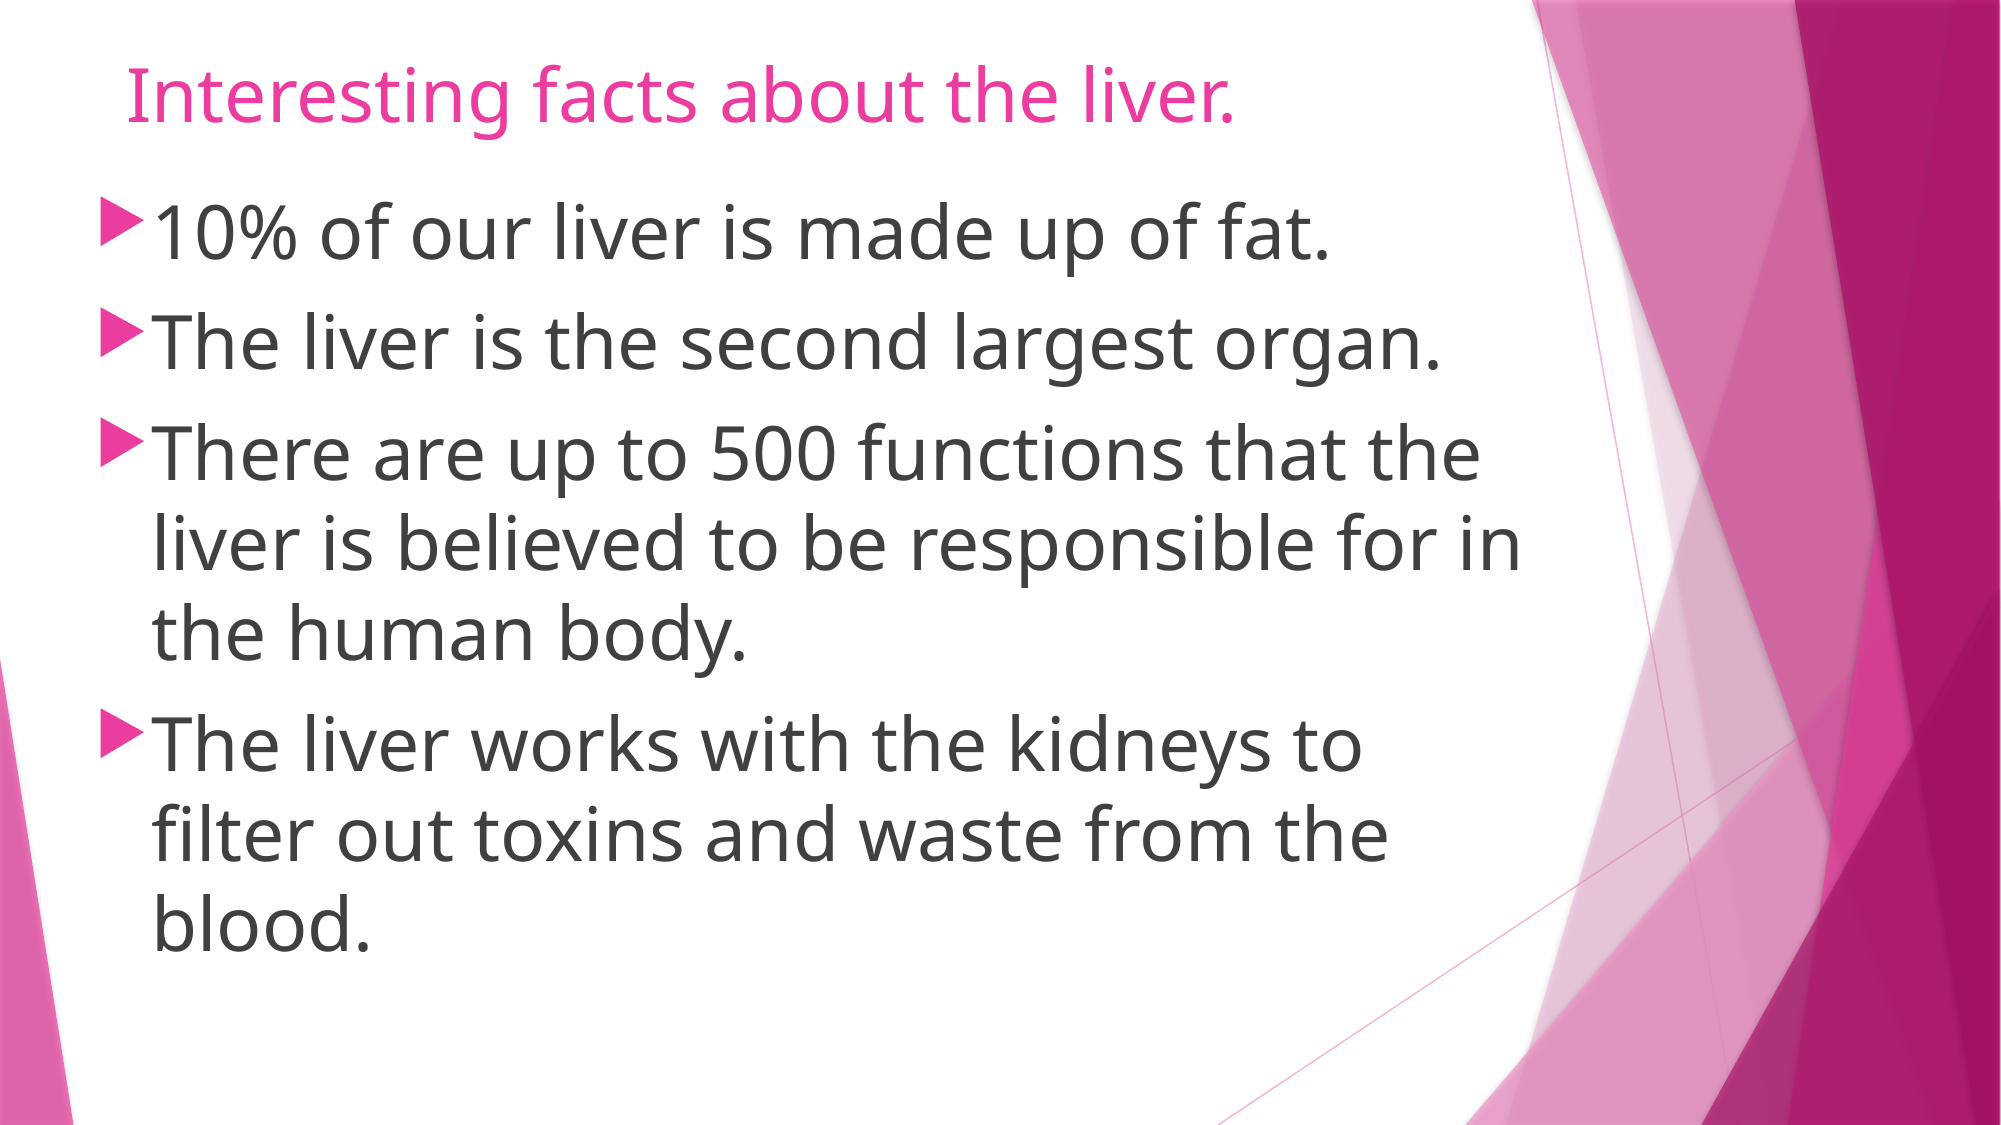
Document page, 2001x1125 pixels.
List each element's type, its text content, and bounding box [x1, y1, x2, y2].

list 10% of our liver is made up of fat. The liver is the second largest organ. There are up to 500 functions that the liver is believed to be responsible for in the human body. The liver works with the kidneys to filter out toxins and waste from the blood. [79, 176, 1553, 508]
title Interesting facts about the liver. [111, 39, 1522, 159]
